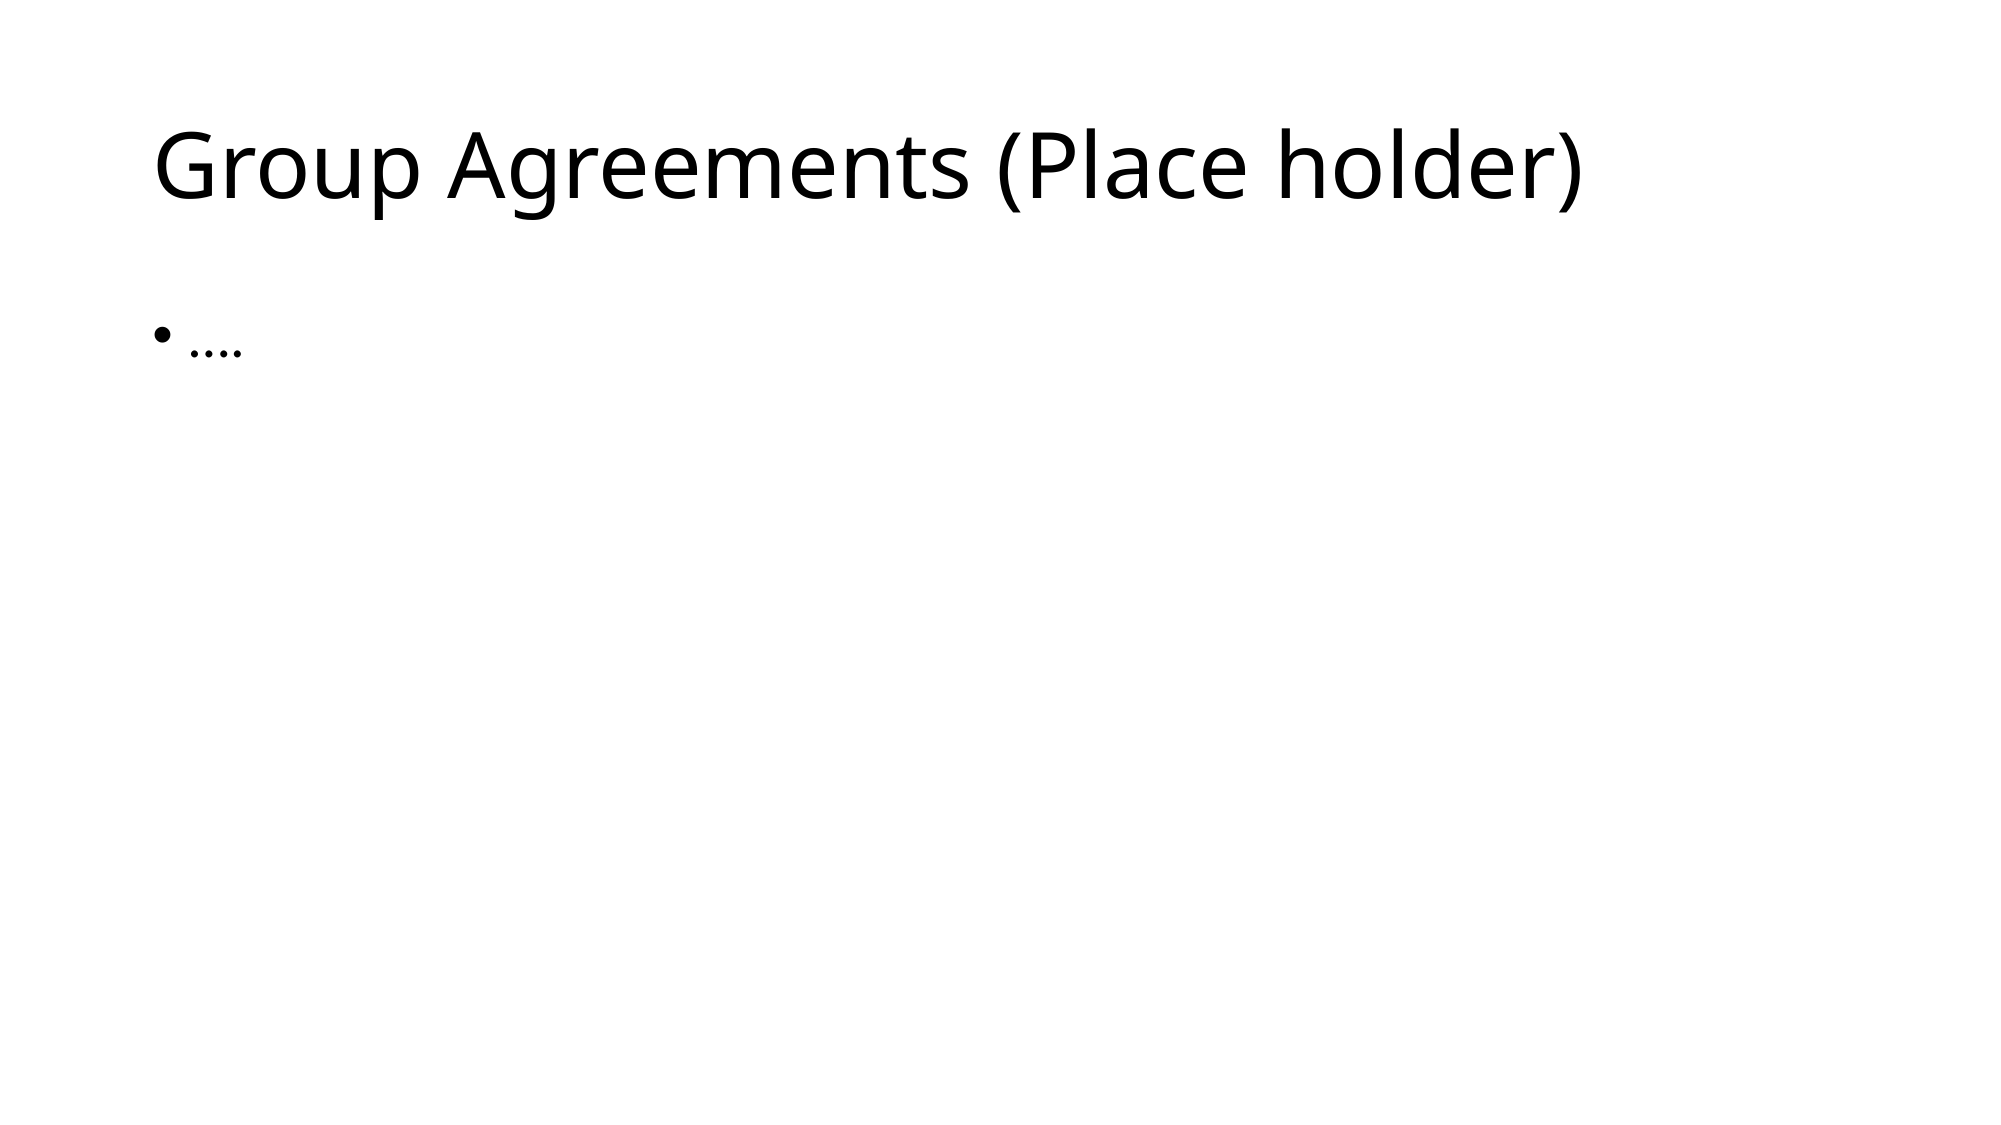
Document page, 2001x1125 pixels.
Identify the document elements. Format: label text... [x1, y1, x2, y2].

list …. [137, 299, 1863, 1014]
title Group Agreements (Place holder) [137, 59, 1863, 278]
